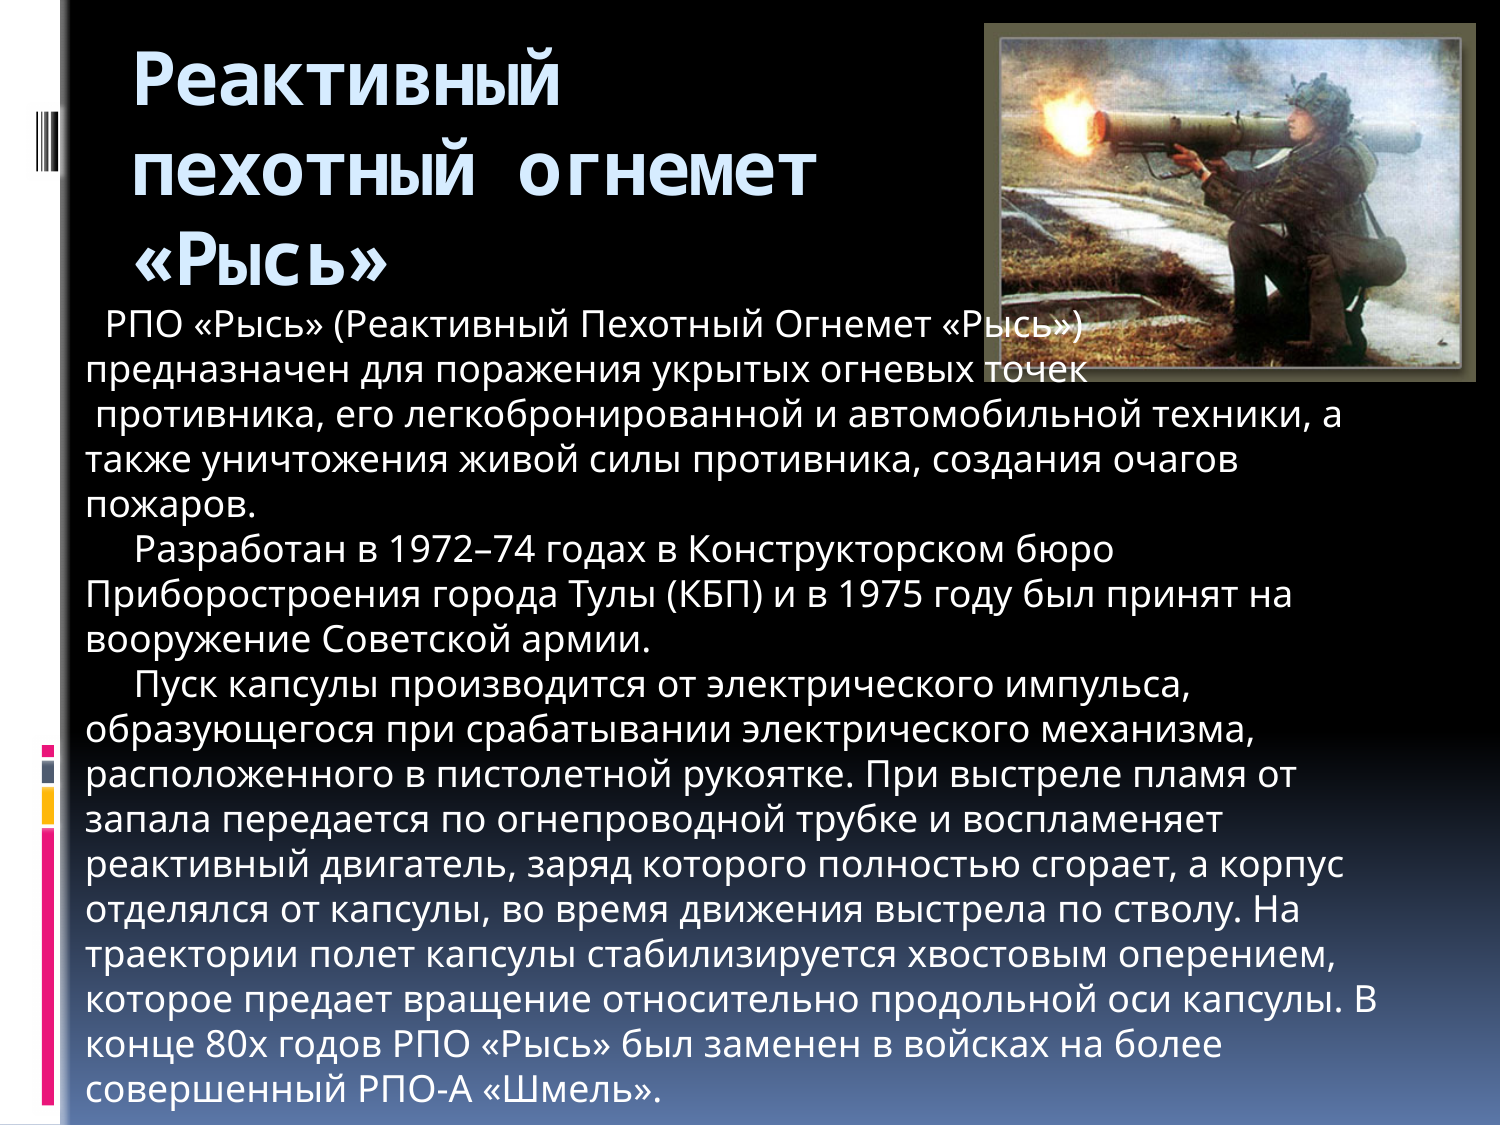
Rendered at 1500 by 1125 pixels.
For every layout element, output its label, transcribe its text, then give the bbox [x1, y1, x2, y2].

title Реактивный пехотный огнемет «Рысь» [117, 23, 938, 234]
text_box РПО «Рысь» (Реактивный Пехотный Огнемет «Рысь») предназначен для поражения укрытых огневых точек противника, его легкобронированной и автомобильной техники, а также уничтожения живой силы противника, создания очагов пожаров. Разработан в 1972–74 годах в Конструкторском бюро Приборостроения города Тулы (КБП) и в 1975 году был принят на вооружение Советской армии. Пуск капсулы производится от электрического импульса, образующегося при срабатывании электрического механизма, расположенного в пистолетной рукоятке. При выстреле пламя от запала передается по огнепроводной трубке и воспламеняет реактивный двигатель, заряд которого полностью сгорает, а корпус отделялся от капсулы, во время движения выстрела по стволу. На траектории полет капсулы стабилизируется хвостовым оперением, которое предает вращение относительно продольной оси капсулы. В конце 80х годов РПО «Рысь» был заменен в войсках на более совершенный РПО-А «Шмель». [70, 292, 1430, 1118]
picture [983, 22, 1476, 382]
